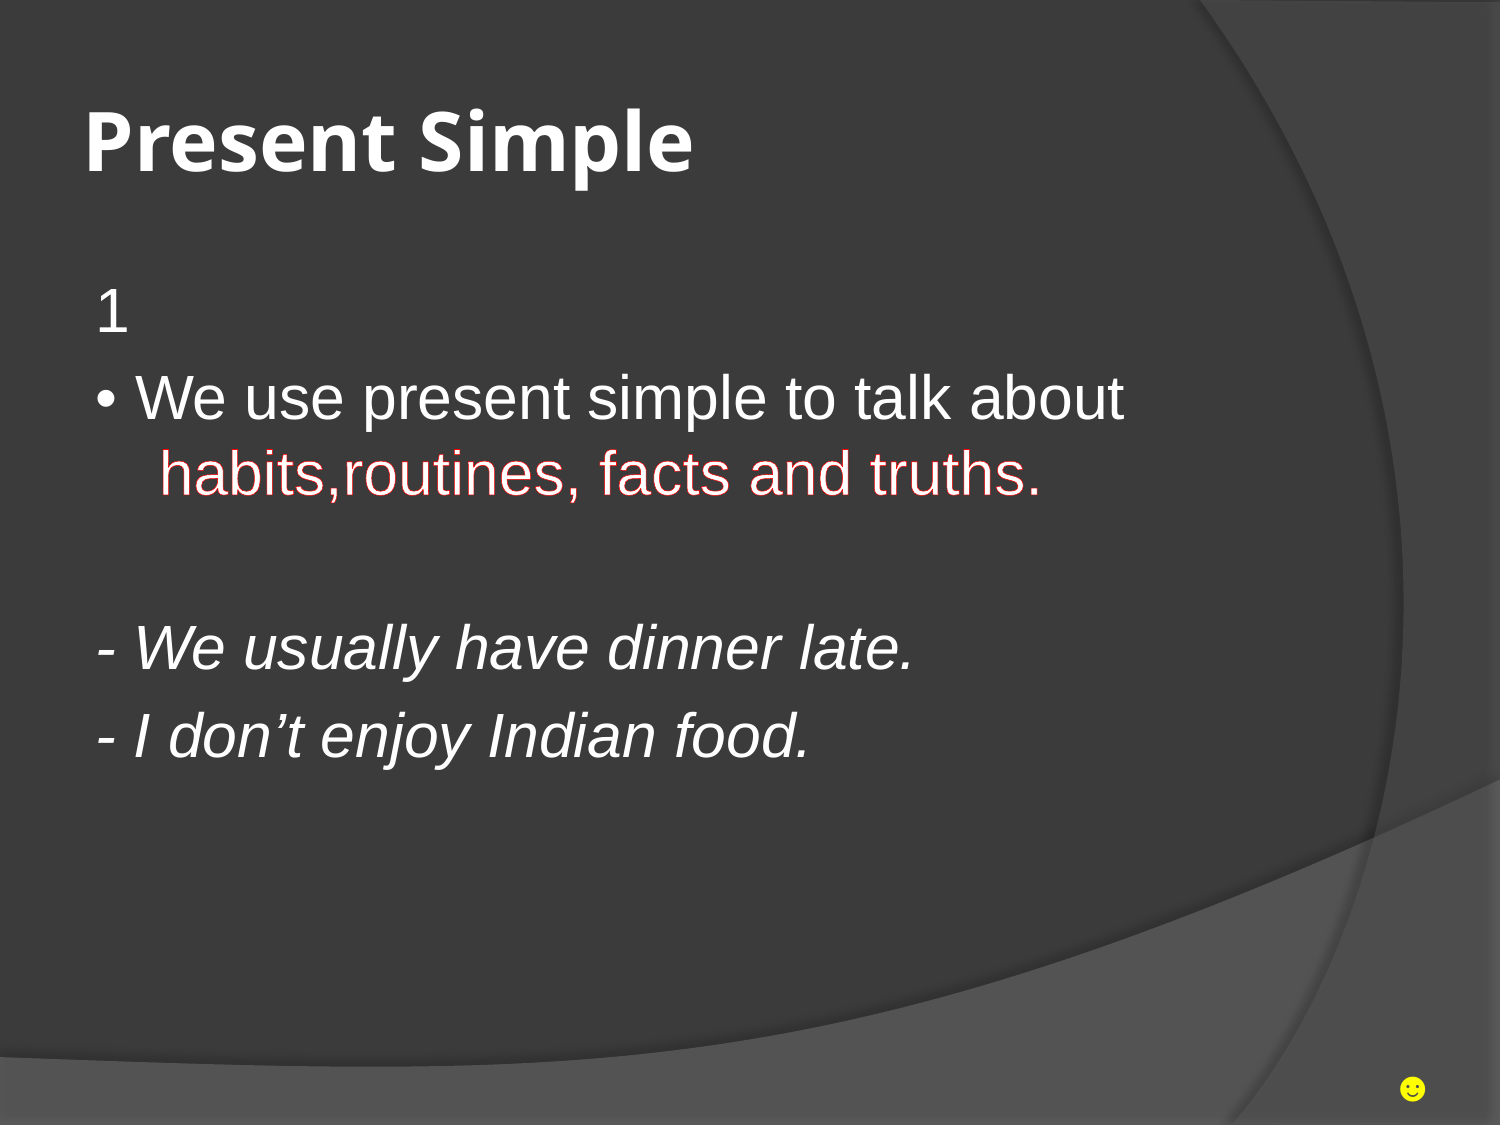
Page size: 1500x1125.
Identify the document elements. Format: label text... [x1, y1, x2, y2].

title Present Simple [75, 45, 739, 233]
list 1 • We use present simple to talk about habits,routines, facts and truths. - We usually have dinner late. - I don’t enjoy Indian food. [75, 262, 1300, 1005]
text_box ☻ [1375, 1052, 1459, 1117]
